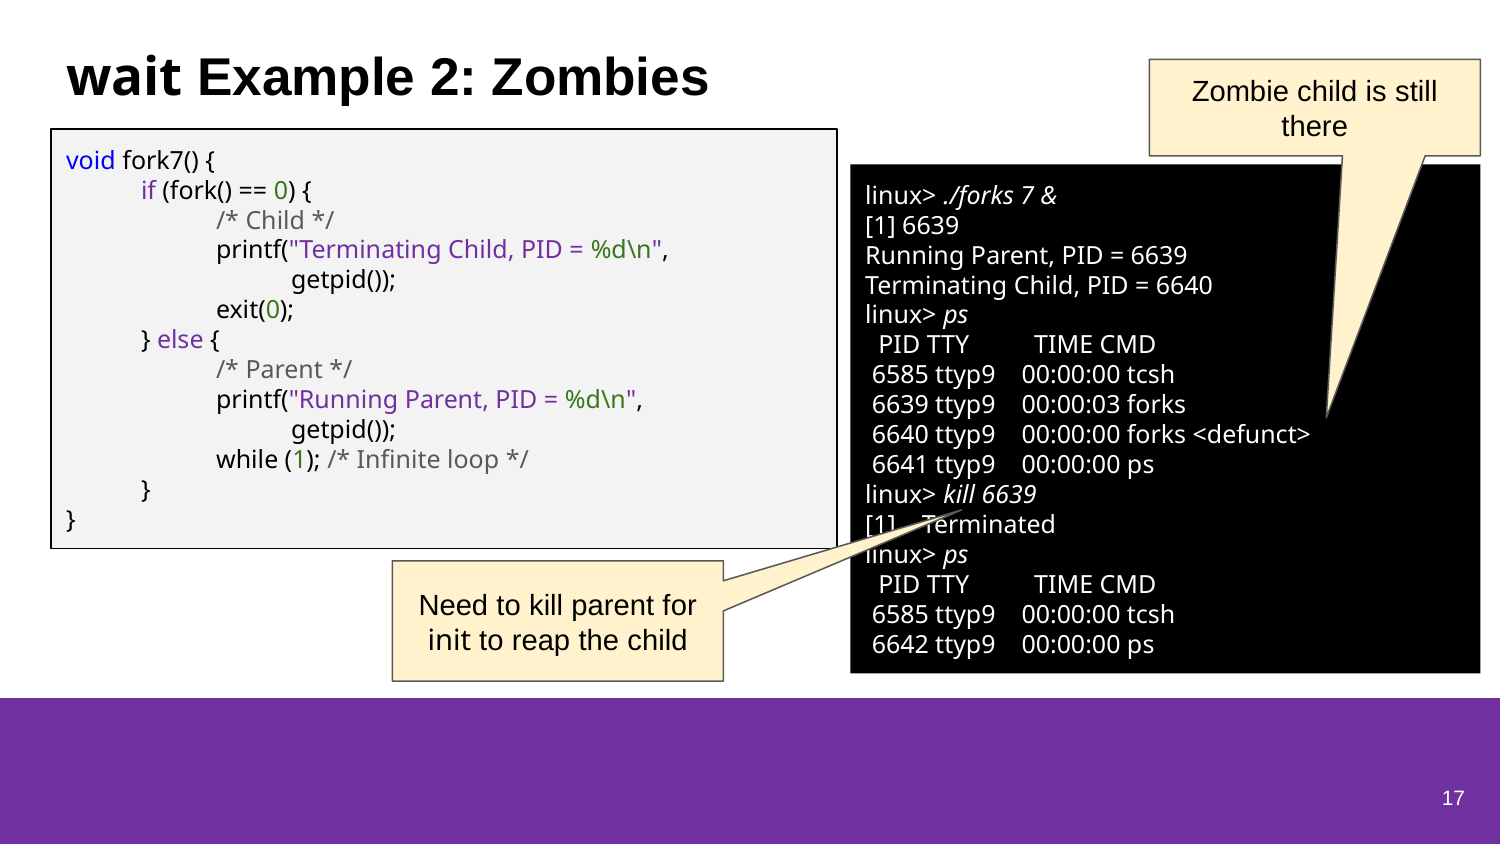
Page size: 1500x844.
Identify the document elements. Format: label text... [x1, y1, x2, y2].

picture [0, 0, 1500, 698]
text_box linux> ./forks 7 & [1] 6639 Running Parent, PID = 6639 Terminating Child, PID = 6640 linux> ps PID TTY TIME CMD 6585 ttyp9 00:00:00 tcsh 6639 ttyp9 00:00:03 forks 6640 ttyp9 00:00:00 forks <defunct> 6641 ttyp9 00:00:00 ps linux> kill 6639 [1] Terminated linux> ps PID TTY TIME CMD 6585 ttyp9 00:00:00 tcsh 6642 ttyp9 00:00:00 ps [850, 164, 1481, 674]
text_box Need to kill parent for init to reap the child [392, 509, 962, 682]
slide_number 17 [1389, 764, 1480, 830]
text_box void fork7() { if (fork() == 0) { /* Child */ printf("Terminating Child, PID = %d\n", getpid()); exit(0); } else { /* Parent */ printf("Running Parent, PID = %d\n", getpid()); while (1); /* Infinite loop */ } } [51, 129, 838, 549]
text_box Zombie child is still there [1149, 59, 1481, 418]
title wait Example 2: Zombies [51, 27, 1449, 122]
